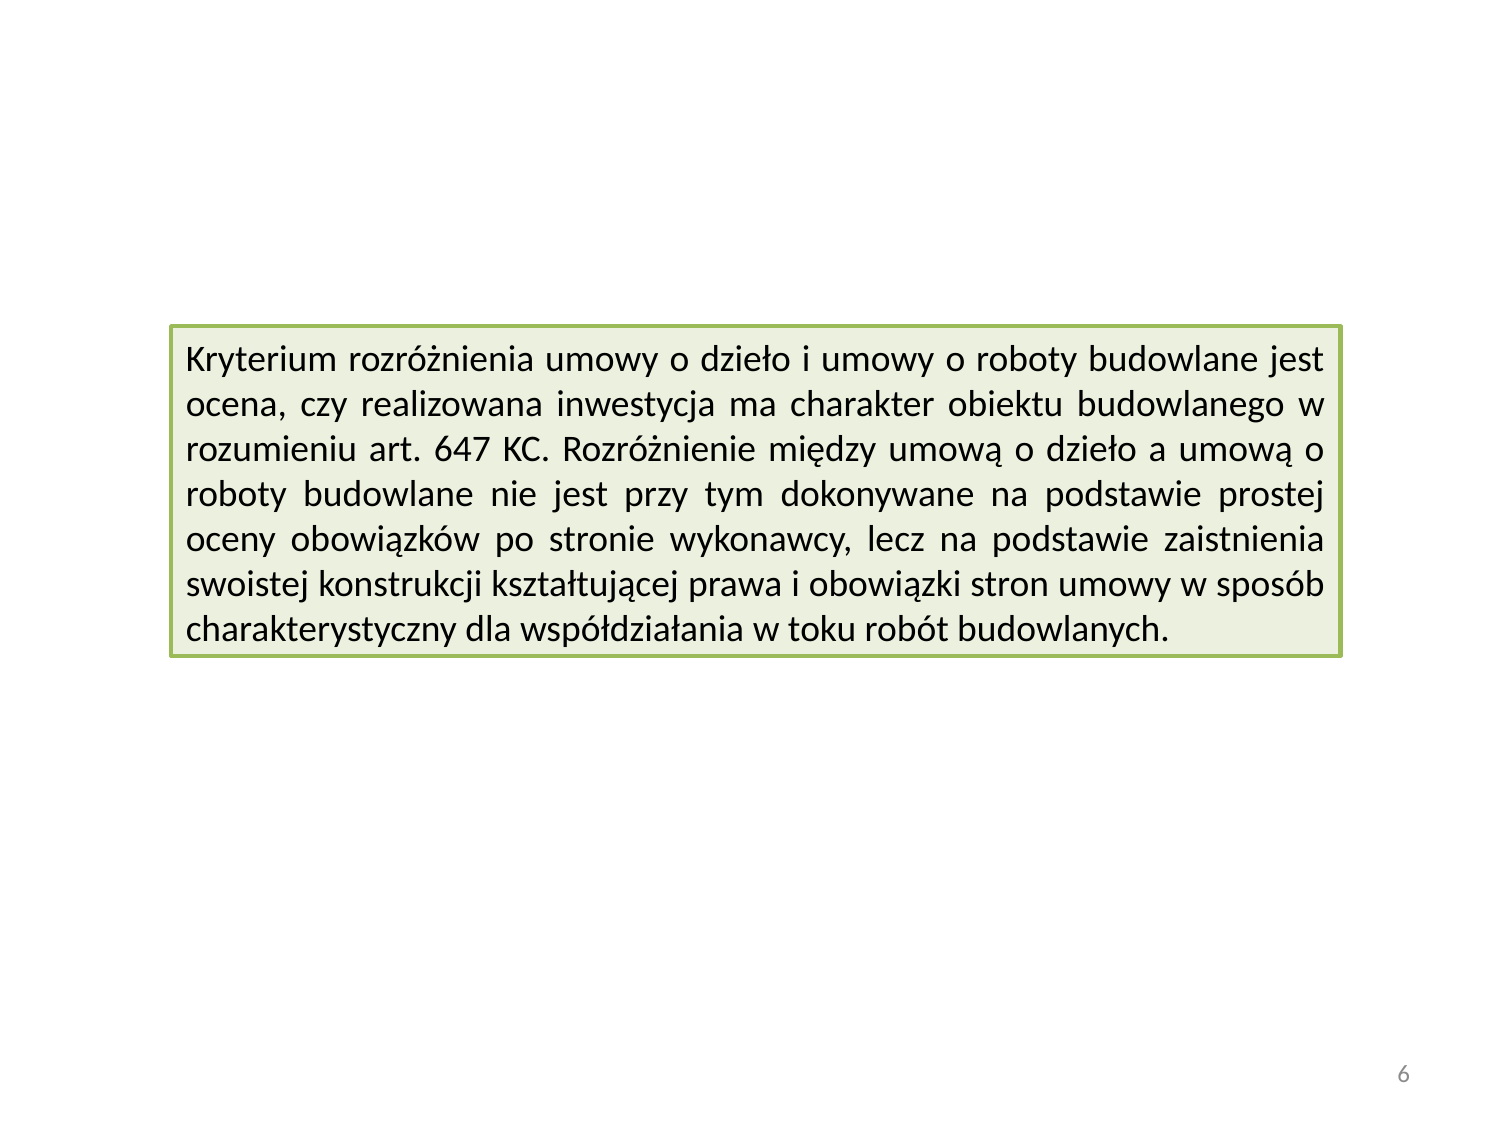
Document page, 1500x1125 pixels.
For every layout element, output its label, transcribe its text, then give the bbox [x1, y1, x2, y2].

slide_number 6 [1074, 1042, 1425, 1103]
text_box Kryterium rozróżnienia umowy o dzieło i umowy o roboty budowlane jest ocena, czy realizowana inwestycja ma charakter obiektu budowlanego w rozumieniu art. 647 KC. Rozróżnienie między umową o dzieło a umową o roboty budowlane nie jest przy tym dokonywane na podstawie prostej oceny obowiązków po stronie wykonawcy, lecz na podstawie zaistnienia swoistej konstrukcji kształtującej prawa i obowiązki stron umowy w sposób charakterystyczny dla współdziałania w toku robót budowlanych. [169, 324, 1343, 658]
